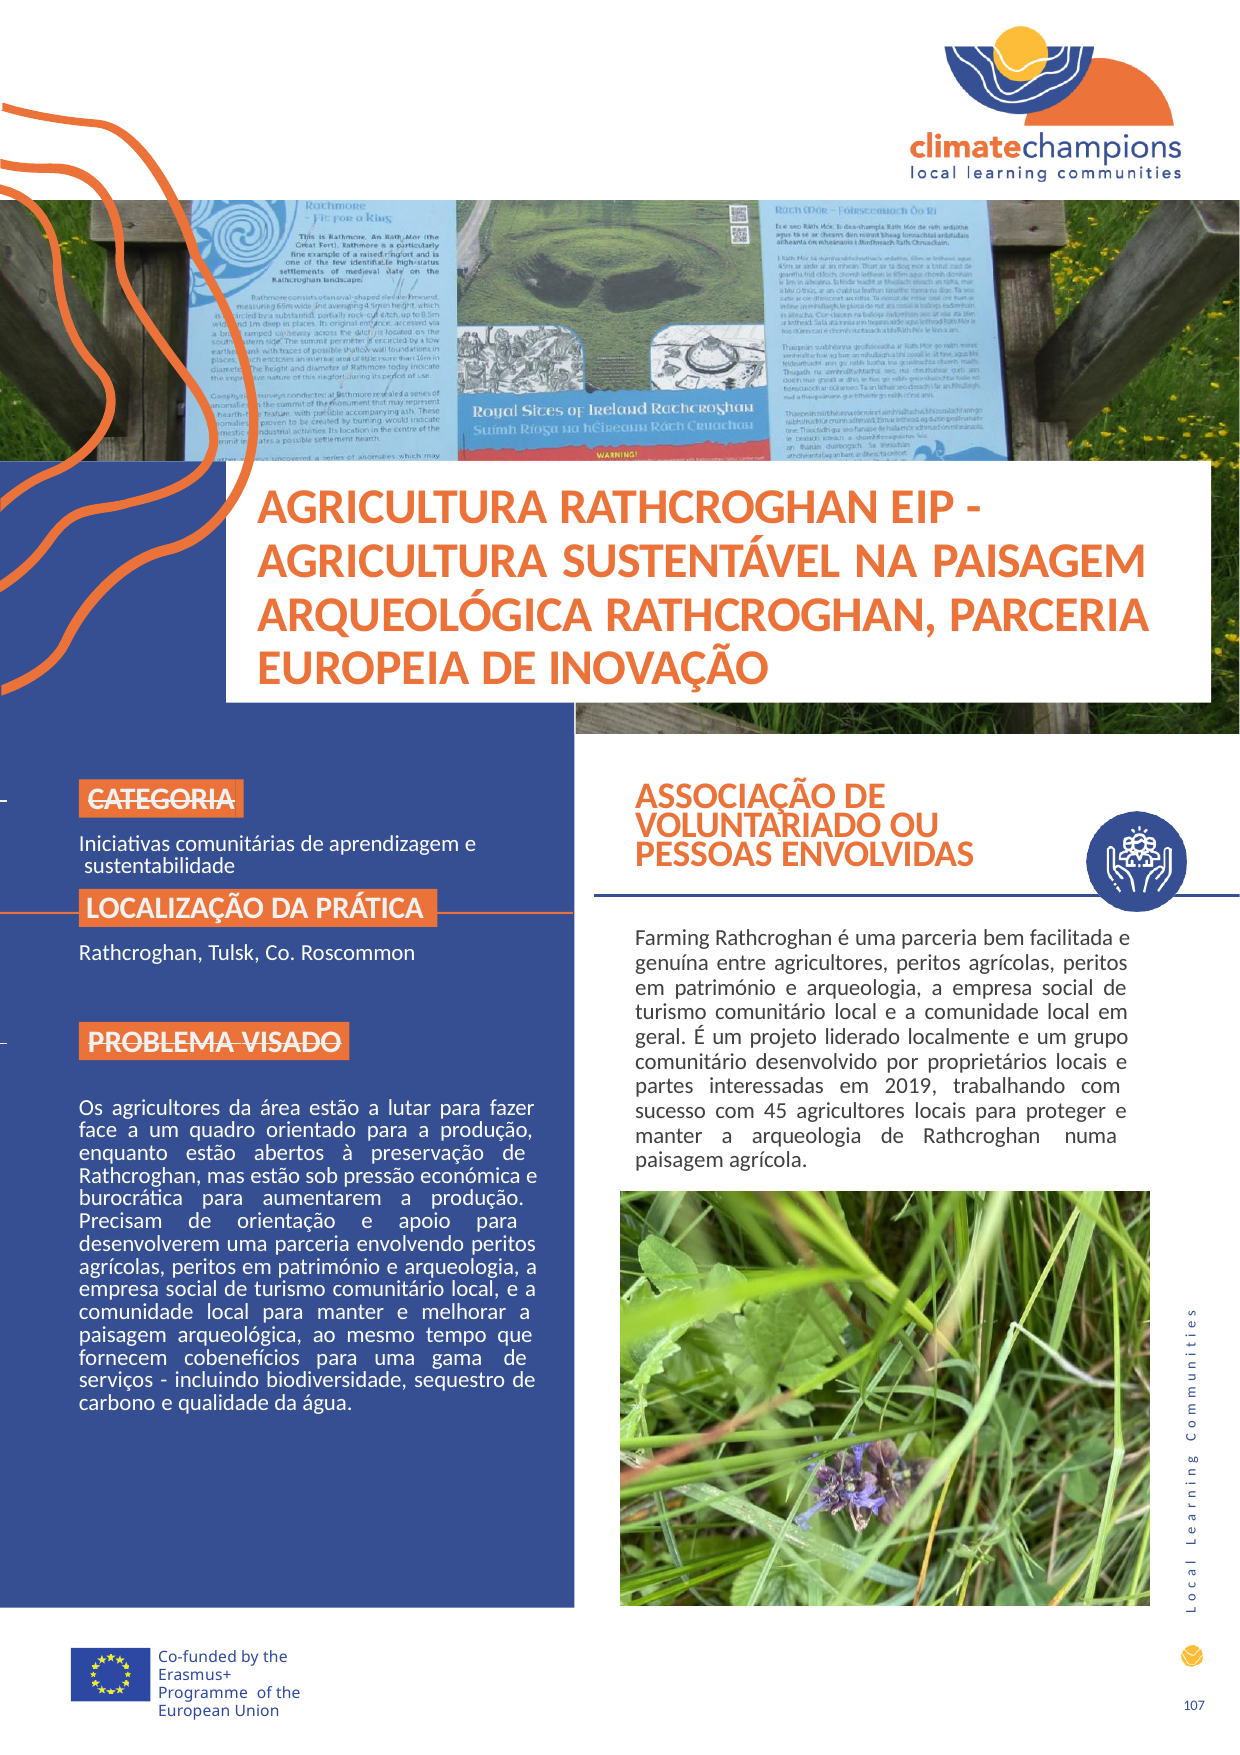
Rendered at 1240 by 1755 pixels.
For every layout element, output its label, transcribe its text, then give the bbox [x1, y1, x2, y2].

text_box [1165, 1638, 1218, 1668]
text_box Co-funded by the Erasmus+ Programme of the European Union [155, 1644, 321, 1720]
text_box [0, 918, 1240, 1606]
text_box 107 [1175, 1697, 1212, 1714]
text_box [0, 102, 1240, 912]
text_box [70, 1647, 151, 1702]
picture [910, 26, 1181, 102]
